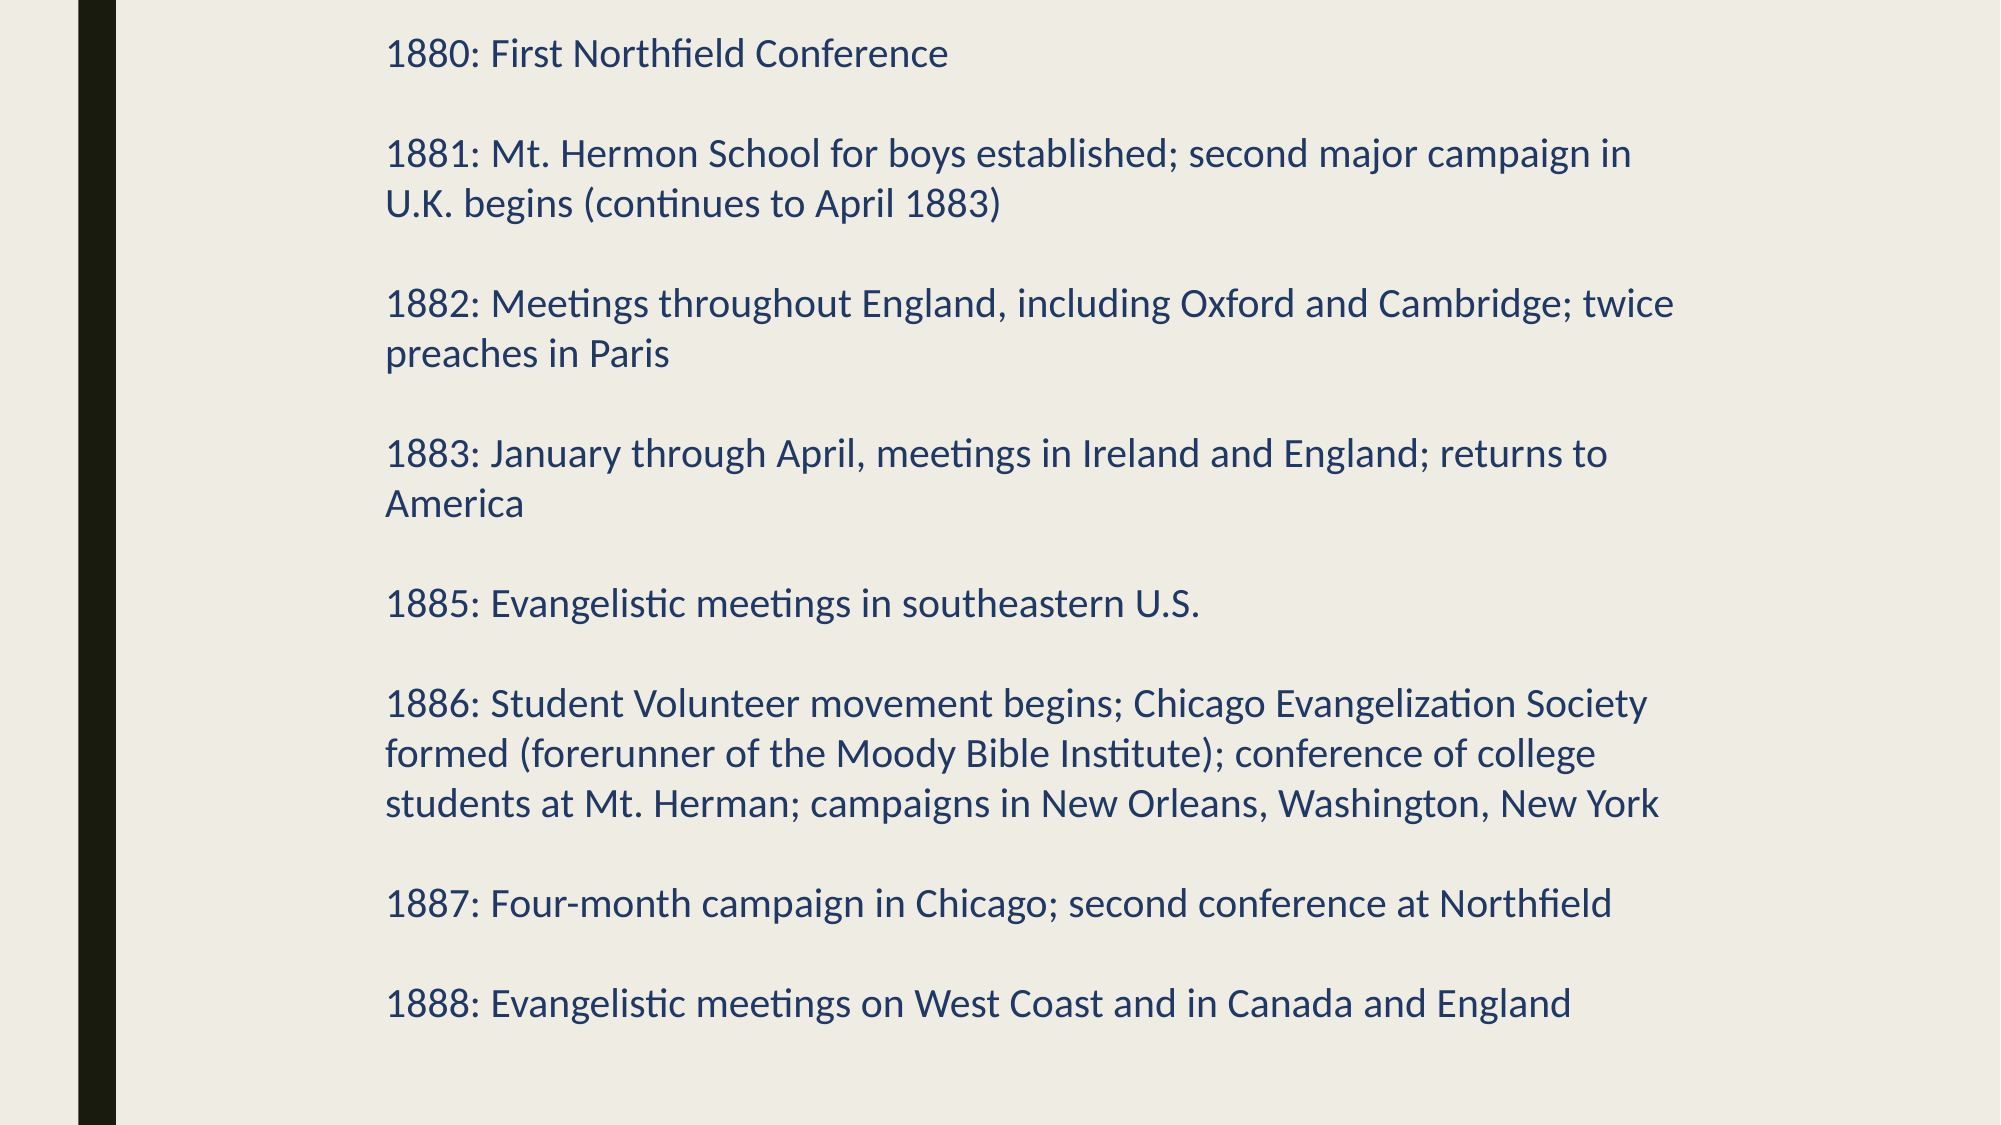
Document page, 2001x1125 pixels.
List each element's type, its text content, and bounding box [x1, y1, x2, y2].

text_box 1880: First Northfield Conference 1881: Mt. Hermon School for boys established; second major campaign in U.K. begins (continues to April 1883) 1882: Meetings throughout England, including Oxford and Cambridge; twice preaches in Paris 1883: January through April, meetings in Ireland and England; returns to America 1885: Evangelistic meetings in southeastern U.S. 1886: Student Volunteer movement begins; Chicago Evangelization Society formed (forerunner of the Moody Bible Institute); conference of college students at Mt. Herman; campaigns in New Orleans, Washington, New York 1887: Four-month campaign in Chicago; second conference at Northfield 1888: Evangelistic meetings on West Coast and in Canada and England [370, 18, 1712, 1034]
